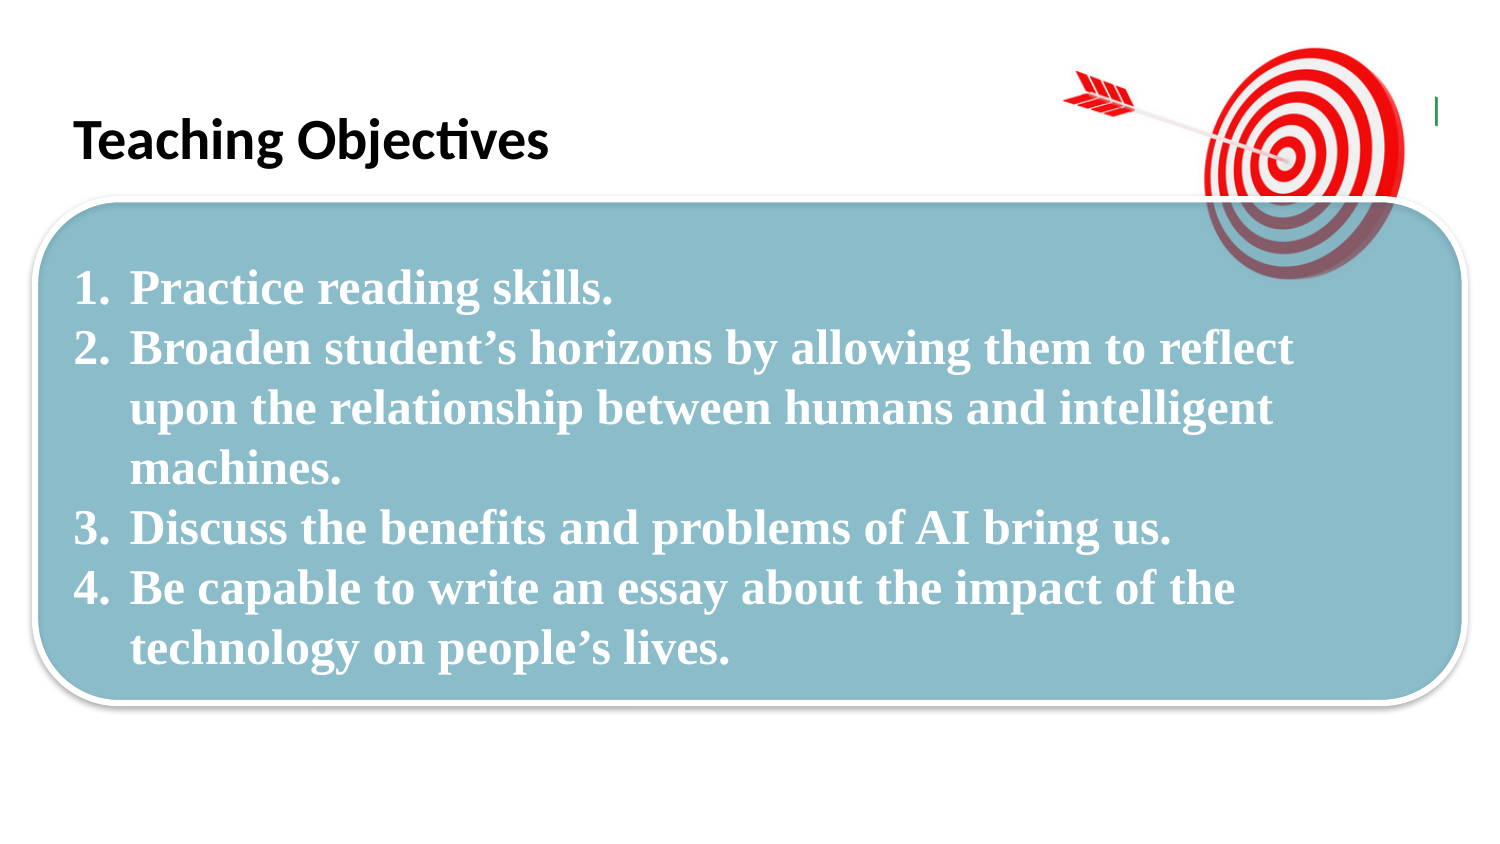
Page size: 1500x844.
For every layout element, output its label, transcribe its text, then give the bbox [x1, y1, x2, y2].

text_box [59, 217, 1468, 707]
text_box Teaching Objectives [58, 93, 622, 179]
text_box [31, 221, 58, 682]
text_box Practice reading skills. Broaden student’s horizons by allowing them to reflect upon the relationship between humans and intelligent machines. Discuss the benefits and problems of AI bring us. Be capable to write an essay about the impact of the technology on people’s lives. [58, 187, 1430, 683]
picture [1054, 0, 1447, 317]
